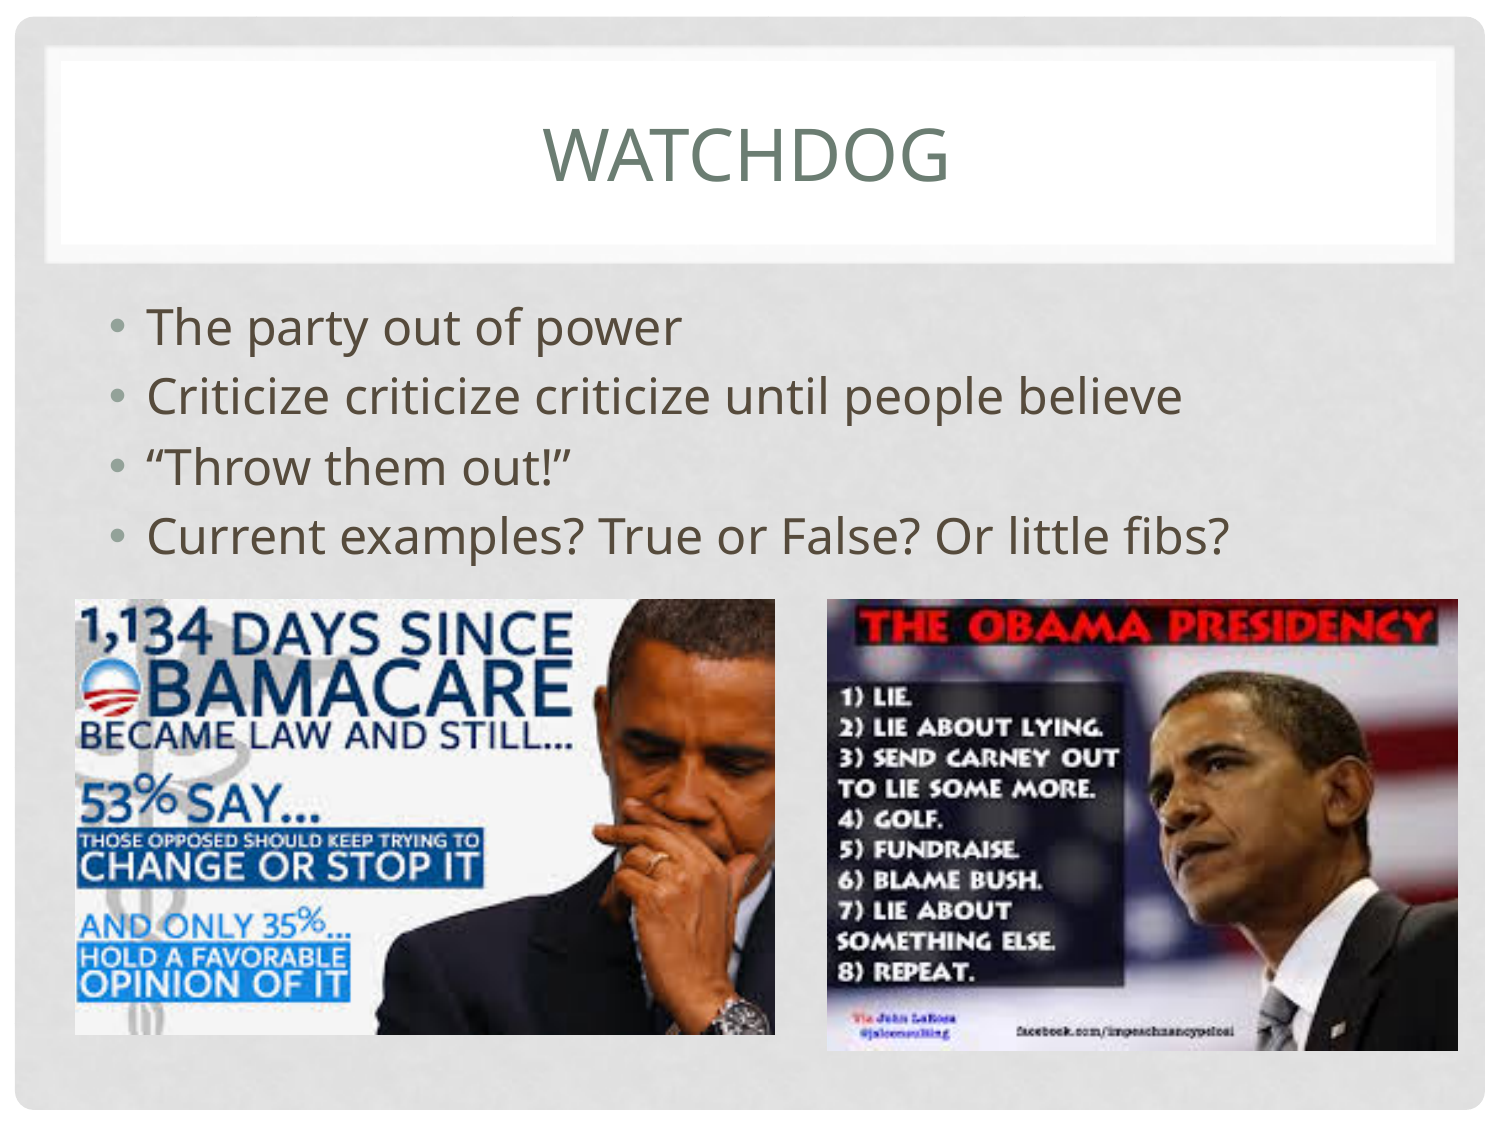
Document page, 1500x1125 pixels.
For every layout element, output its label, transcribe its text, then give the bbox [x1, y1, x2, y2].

picture [827, 598, 1458, 1052]
title Watchdog [69, 66, 1425, 238]
picture [74, 598, 775, 1036]
list The party out of power Criticize criticize criticize until people believe “Throw them out!” Current examples? True or False? Or little fibs? [75, 287, 1425, 1005]
